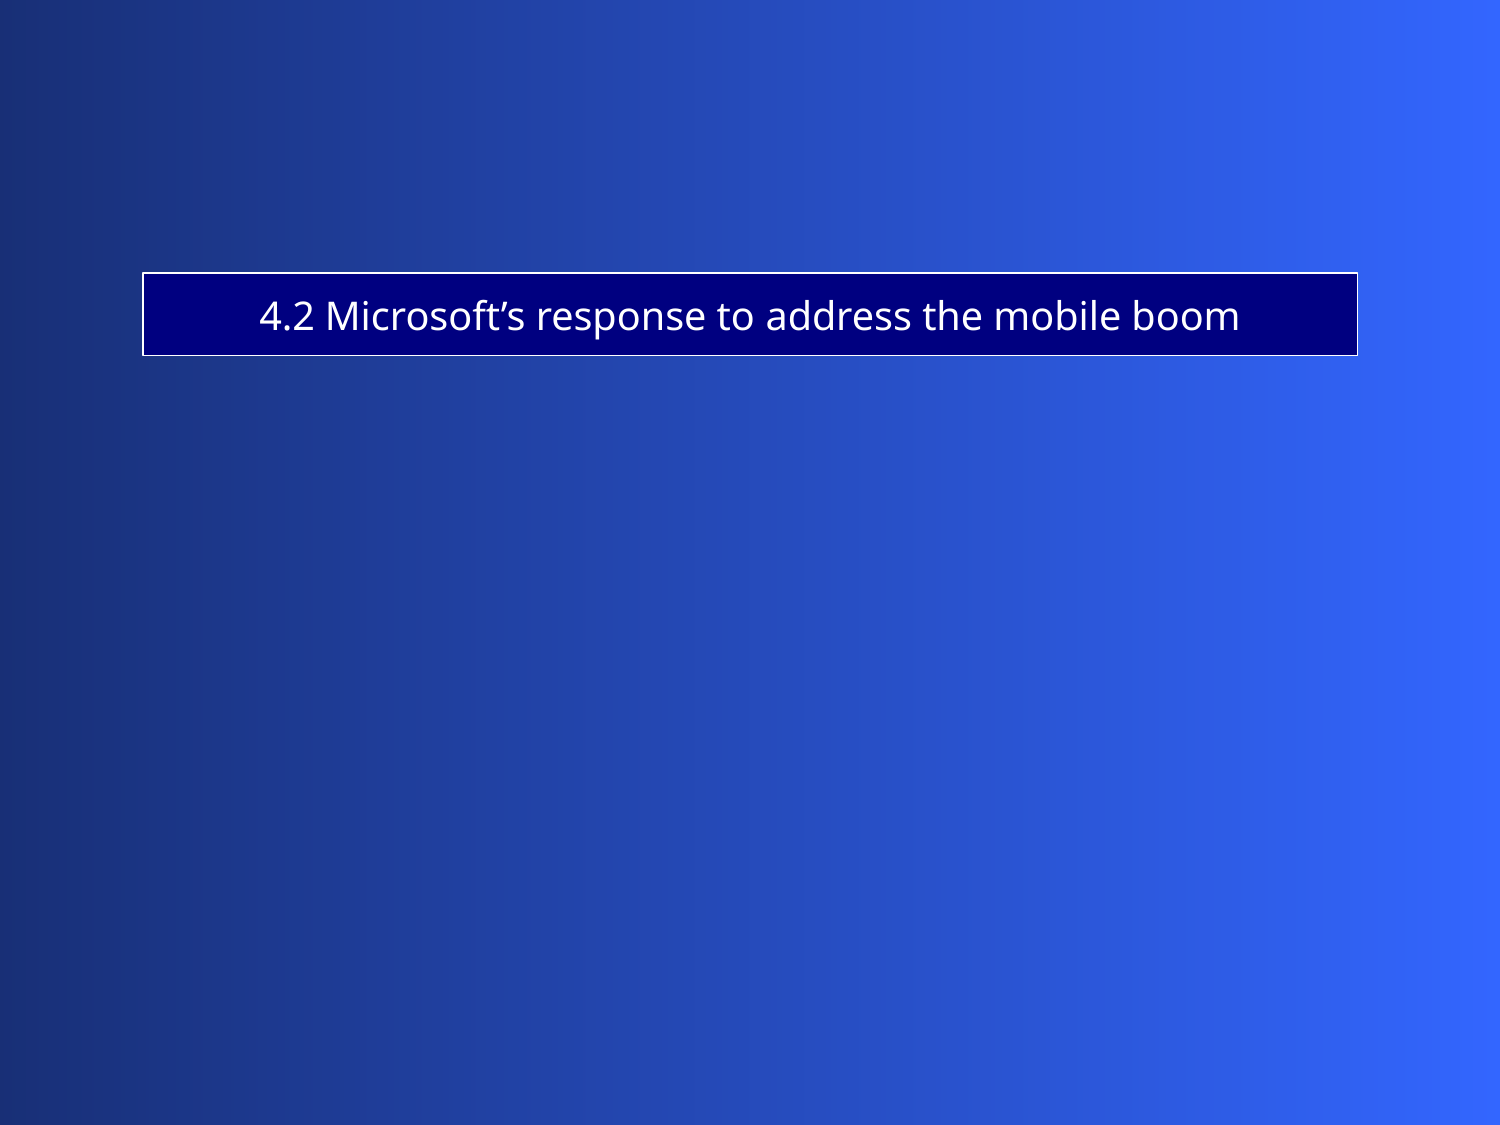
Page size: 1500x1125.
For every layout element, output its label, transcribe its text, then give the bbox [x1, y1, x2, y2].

title 3.1 Low power operation (29) [1189, 356, 1194, 1125]
text_box 6. References (5) [920, 356, 924, 1125]
text_box 6. References (5) [967, 0, 971, 272]
text_box 6. References (5) [967, 356, 971, 1125]
text_box 6. References (5) [920, 0, 924, 272]
title 3.1 Low power operation (29) [1301, 0, 1305, 272]
title 3.1 Low power operation (29) [1301, 356, 1305, 1125]
text_box 4.2 Microsoft’s response to address the mobile boom [142, 272, 1358, 356]
title 3.1 Low power operation (29) [1189, 0, 1194, 272]
